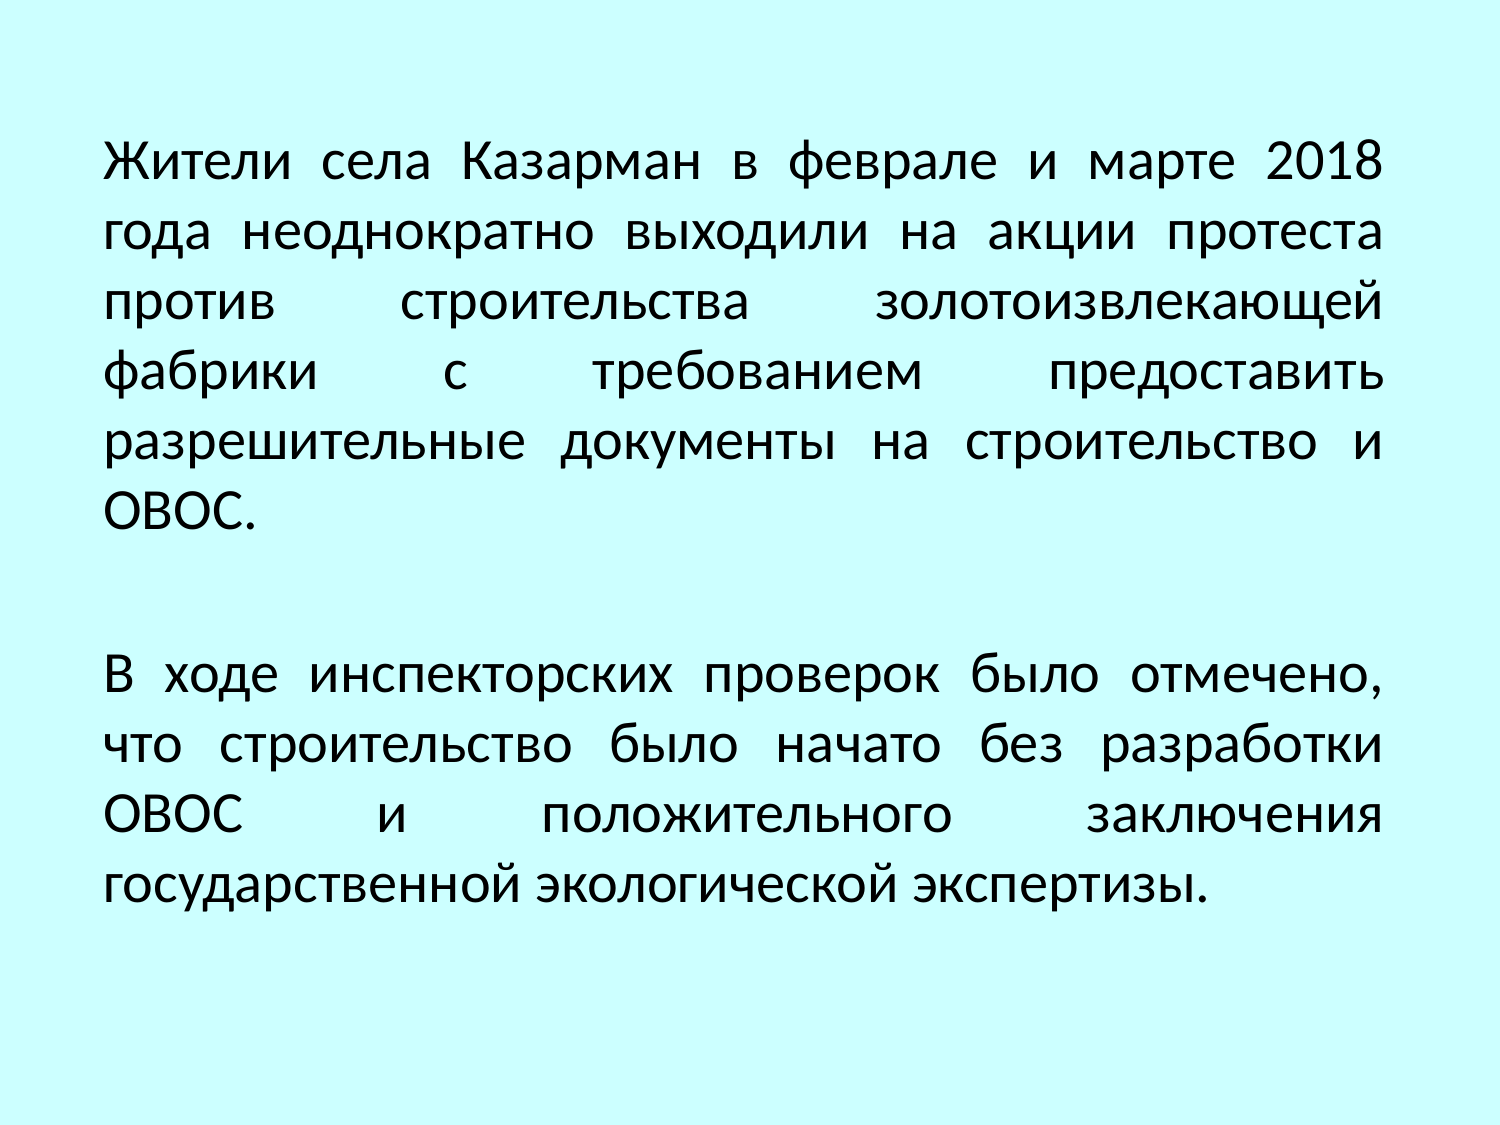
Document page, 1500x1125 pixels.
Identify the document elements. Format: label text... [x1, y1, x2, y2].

list Жители села Казарман в феврале и марте 2018 года неоднократно выходили на акции протеста против строительства золотоизвлекающей фабрики с требованием предоставить разрешительные документы на строительство и ОВОС. В ходе инспекторских проверок было отмечено, что строительство было начато без разработки ОВОС и положительного заключения государственной экологической экспертизы. [88, 113, 1400, 1012]
